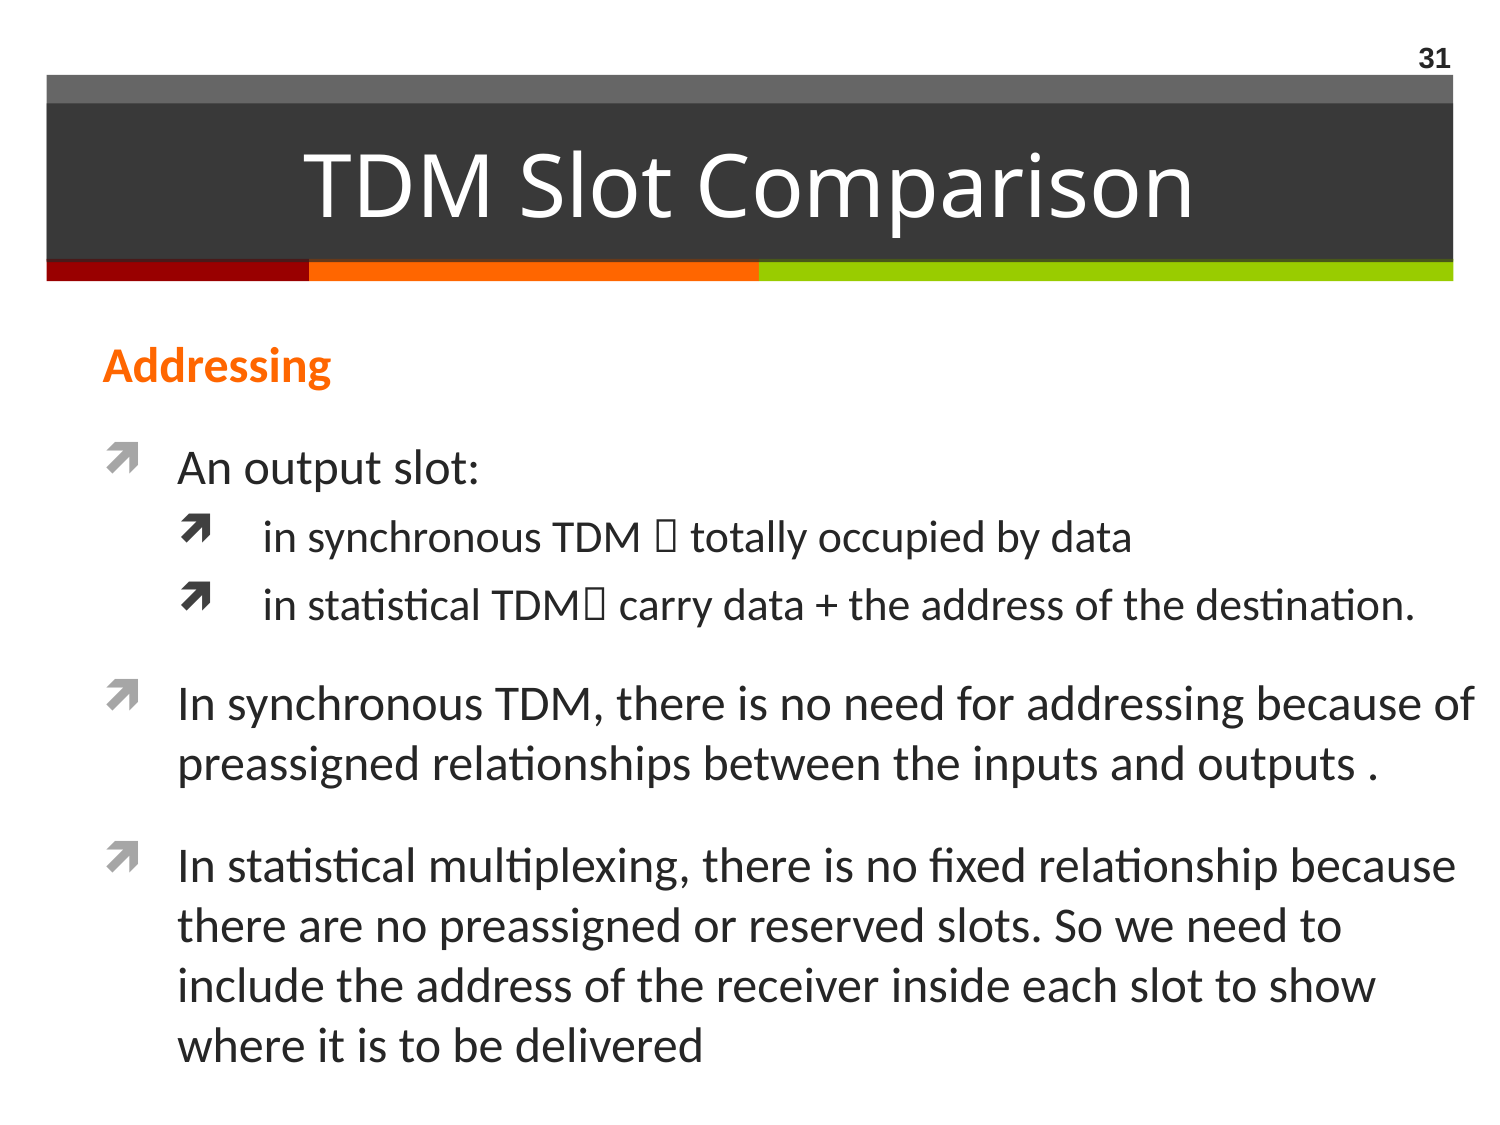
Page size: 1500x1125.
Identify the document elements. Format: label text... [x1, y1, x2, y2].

list Addressing An output slot: in synchronous TDM  totally occupied by data in statistical TDM carry data + the address of the destination. In synchronous TDM, there is no need for addressing because of preassigned relationships between the inputs and outputs . In statistical multiplexing, there is no fixed relationship because there are no preassigned or reserved slots. So we need to include the address of the receiver inside each slot to show where it is to be delivered [87, 324, 1500, 980]
slide_number 31 [1362, 27, 1467, 87]
title TDM Slot Comparison [46, 103, 1454, 263]
